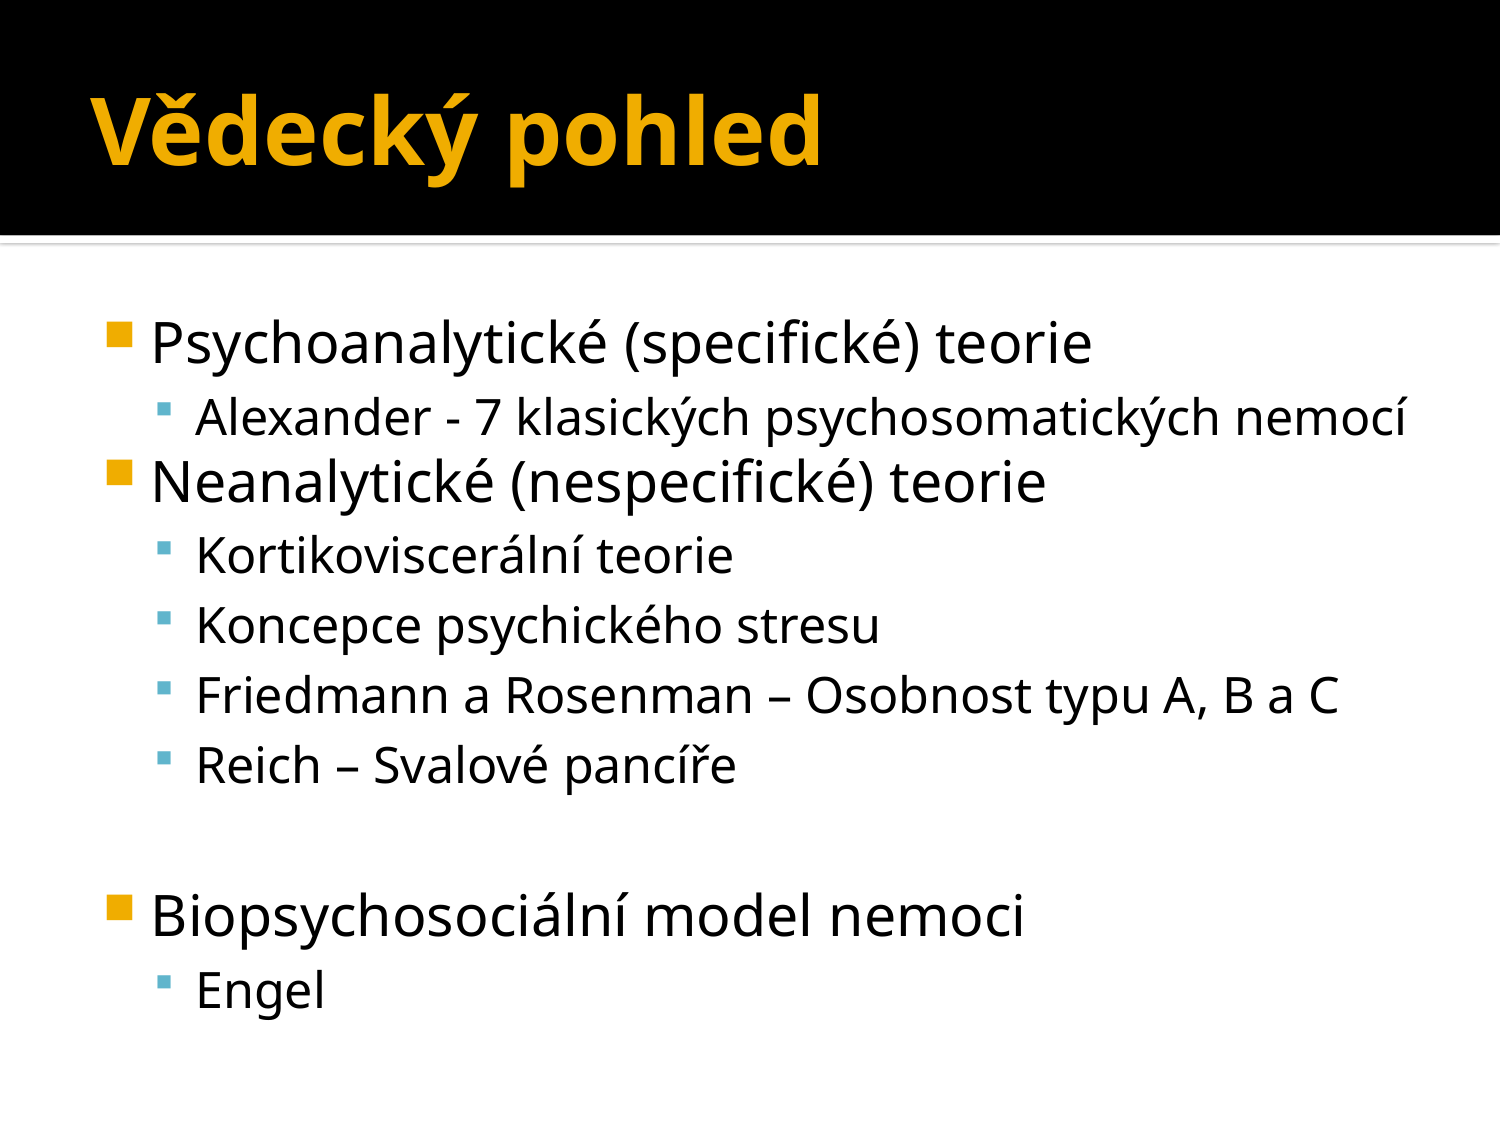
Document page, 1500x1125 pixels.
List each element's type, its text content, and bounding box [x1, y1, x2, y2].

list Psychoanalytické (specifické) teorie Alexander - 7 klasických psychosomatických nemocí Neanalytické (nespecifické) teorie Kortikoviscerální teorie Koncepce psychického stresu Friedmann a Rosenman – Osobnost typu A, B a C Reich – Svalové pancíře Biopsychosociální model nemoci Engel [75, 291, 1425, 1050]
title Vědecký pohled [75, 25, 1425, 231]
